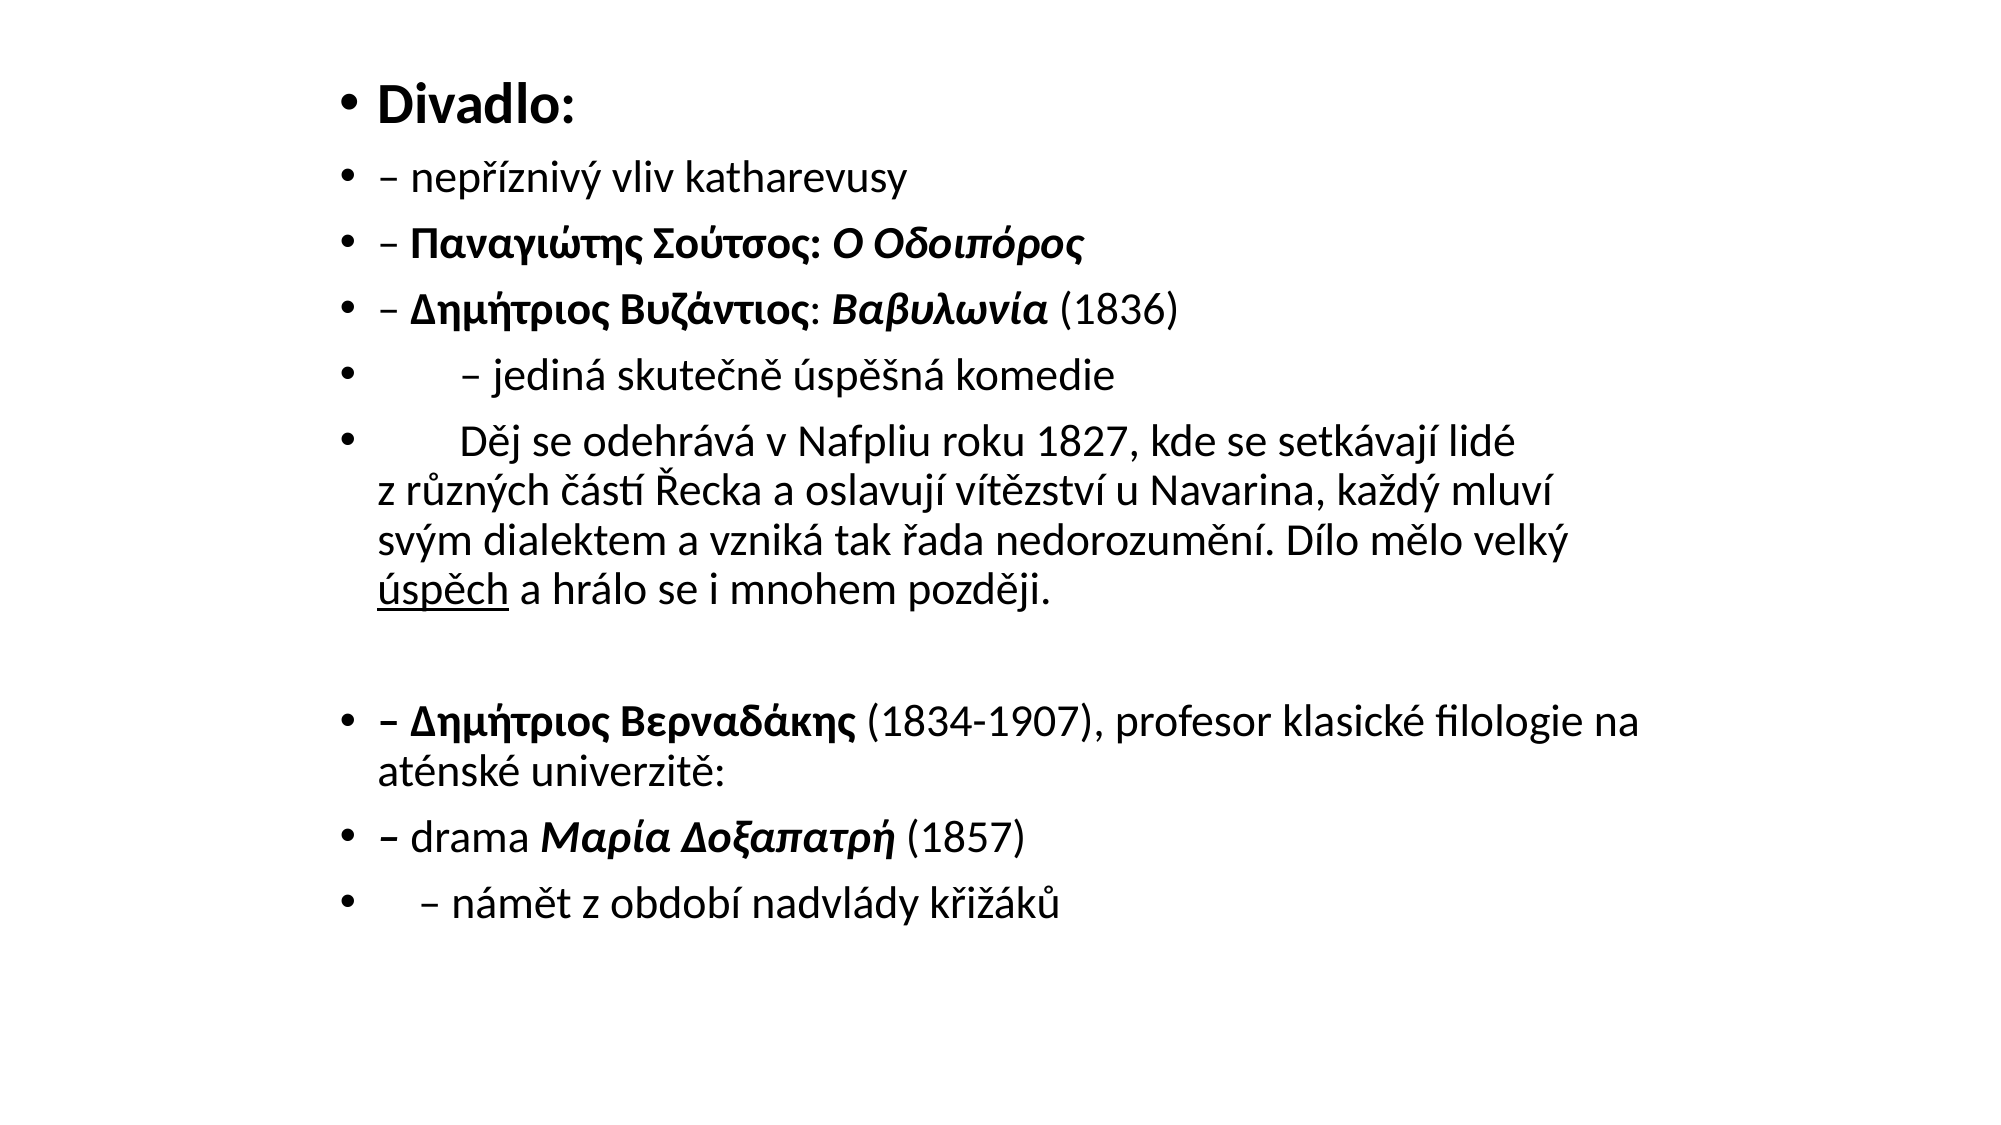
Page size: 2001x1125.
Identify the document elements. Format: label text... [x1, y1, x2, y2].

list Divadlo: – nepříznivý vliv katharevusy – Παναγιώτης Σούτσος: Ο Οδοιπόρος – Δημήτριος Βυζάντιος: Βαβυλωνία (1836) – jediná skutečně úspěšná komedie Děj se odehrává v Nafpliu roku 1827, kde se setkávají lidé z různých částí Řecka a oslavují vítězství u Navarina, každý mluví svým dialektem a vzniká tak řada nedorozumění. Dílo mělo velký úspěch a hrálo se i mnohem později. – Δημήτριος Βερναδάκης (1834-1907), profesor klasické filologie na aténské univerzitě: – drama Μαρία Δοξαπατρή (1857) – námět z období nadvlády křižáků [324, 59, 1675, 1005]
